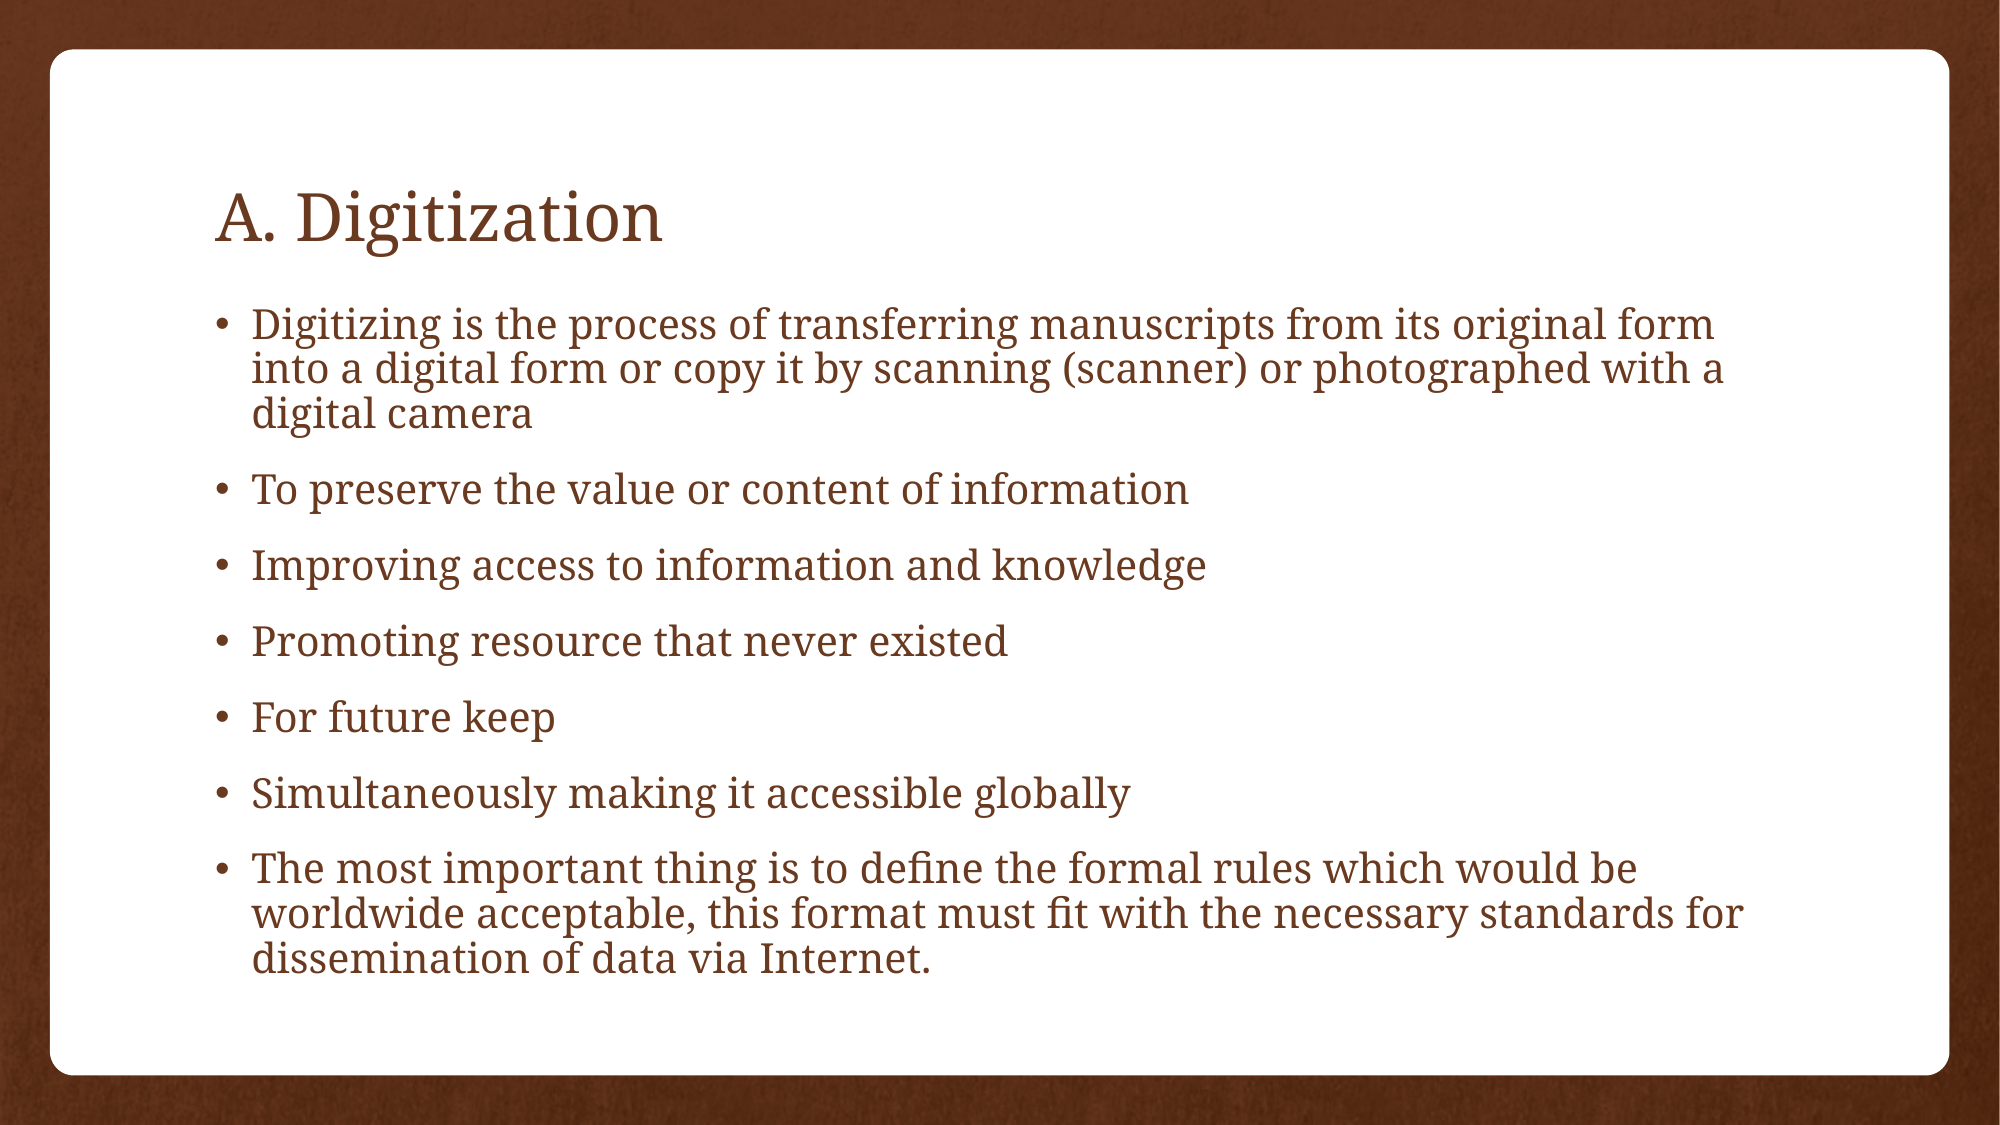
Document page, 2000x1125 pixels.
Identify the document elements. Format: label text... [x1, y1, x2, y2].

title A. Digitization [199, 70, 1800, 263]
list Digitizing is the process of transferring manuscripts from its original form into a digital form or copy it by scanning (scanner) or photographed with a digital camera To preserve the value or content of information Improving access to information and knowledge Promoting resource that never existed For future keep Simultaneously making it accessible globally The most important thing is to define the formal rules which would be worldwide acceptable, this format must fit with the necessary standards for dissemination of data via Internet. [199, 295, 1800, 996]
